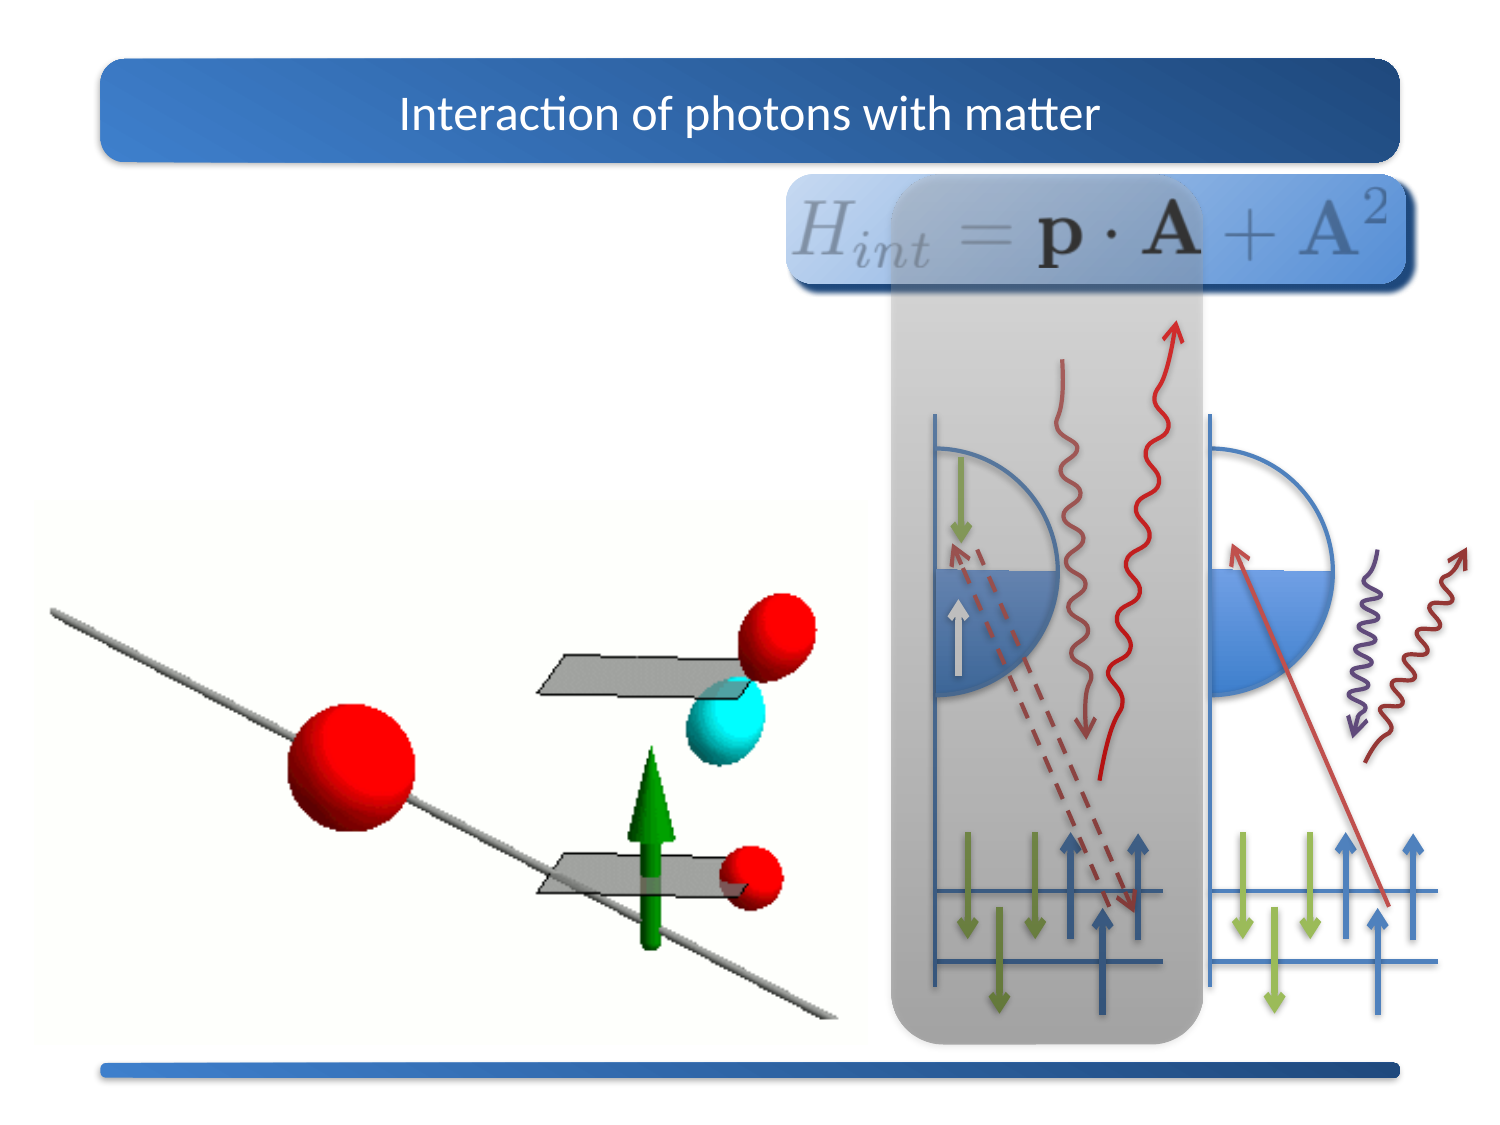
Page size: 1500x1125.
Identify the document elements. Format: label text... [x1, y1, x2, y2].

picture [33, 500, 785, 1045]
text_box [785, 174, 1406, 1045]
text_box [1411, 414, 1439, 1016]
text_box Interaction of photons with matter [99, 58, 1401, 164]
text_box [99, 1062, 1401, 1079]
